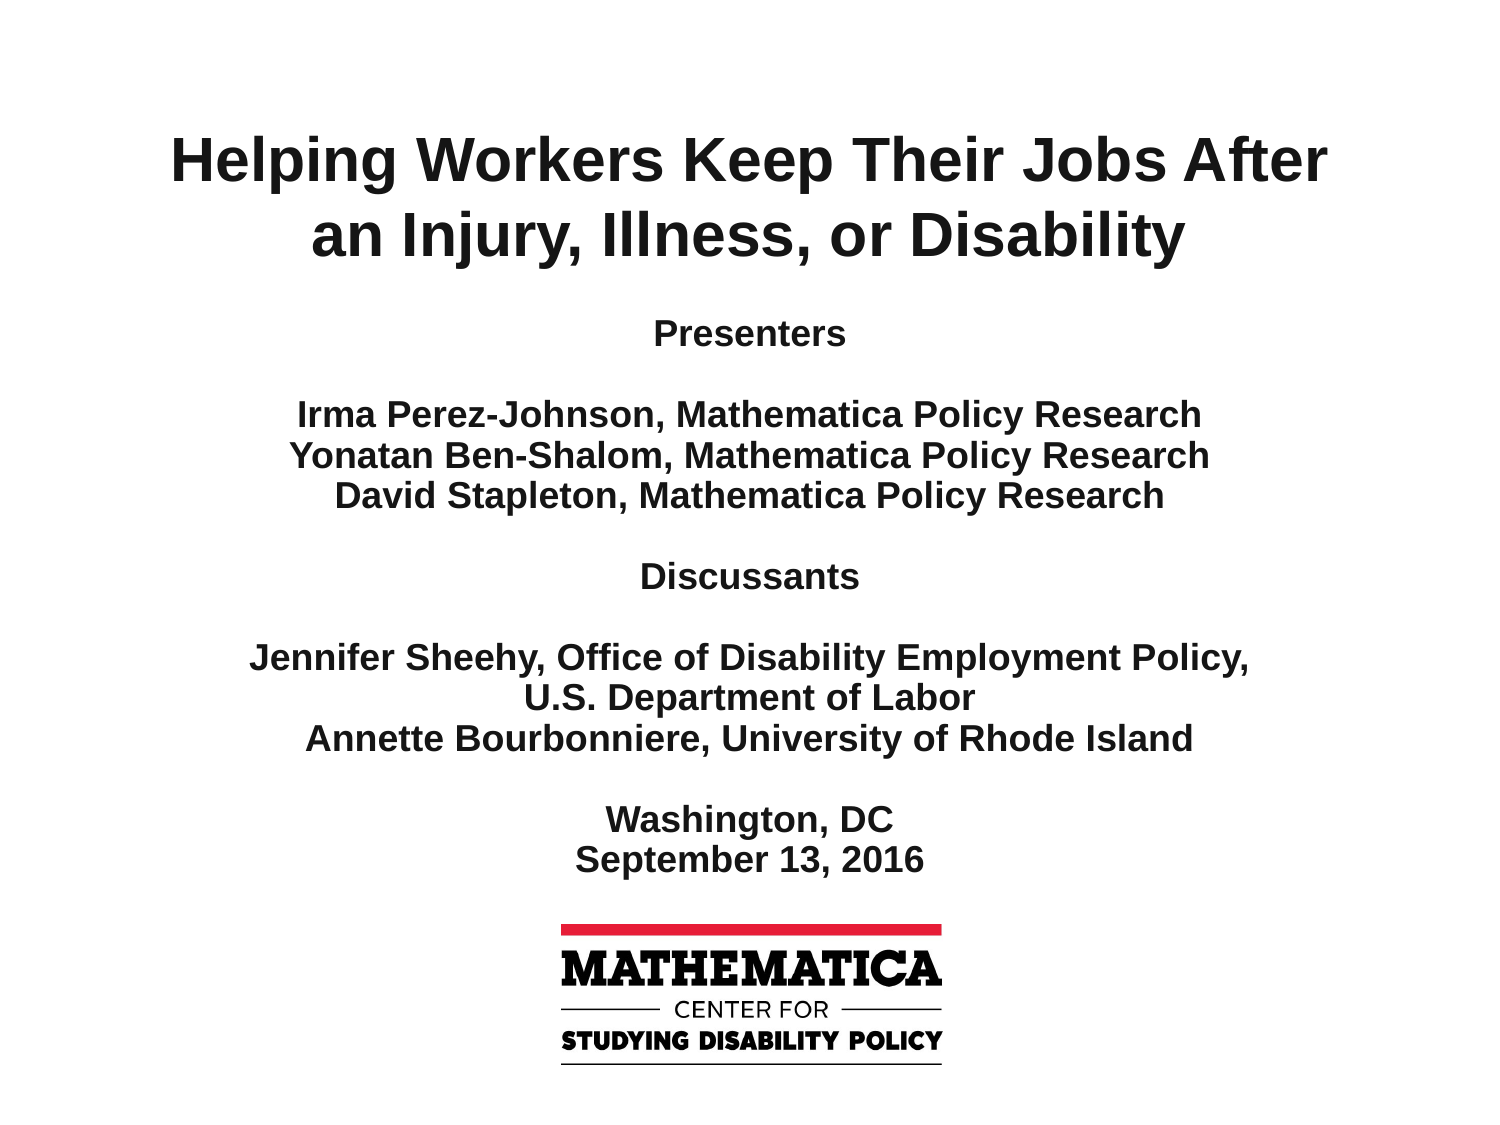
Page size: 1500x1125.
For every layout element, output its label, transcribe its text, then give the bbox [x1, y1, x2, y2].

subtitle Presenters Irma Perez-Johnson, Mathematica Policy Research Yonatan Ben-Shalom, Mathematica Policy Research David Stapleton, Mathematica Policy Research Discussants Jennifer Sheehy, Office of Disability Employment Policy, U.S. Department of Labor Annette Bourbonniere, University of Rhode Island Washington, DC September 13, 2016 [224, 306, 1276, 556]
picture [561, 924, 943, 1065]
title Helping Workers Keep Their Jobs After an Injury, Illness, or Disability [112, 109, 1388, 278]
